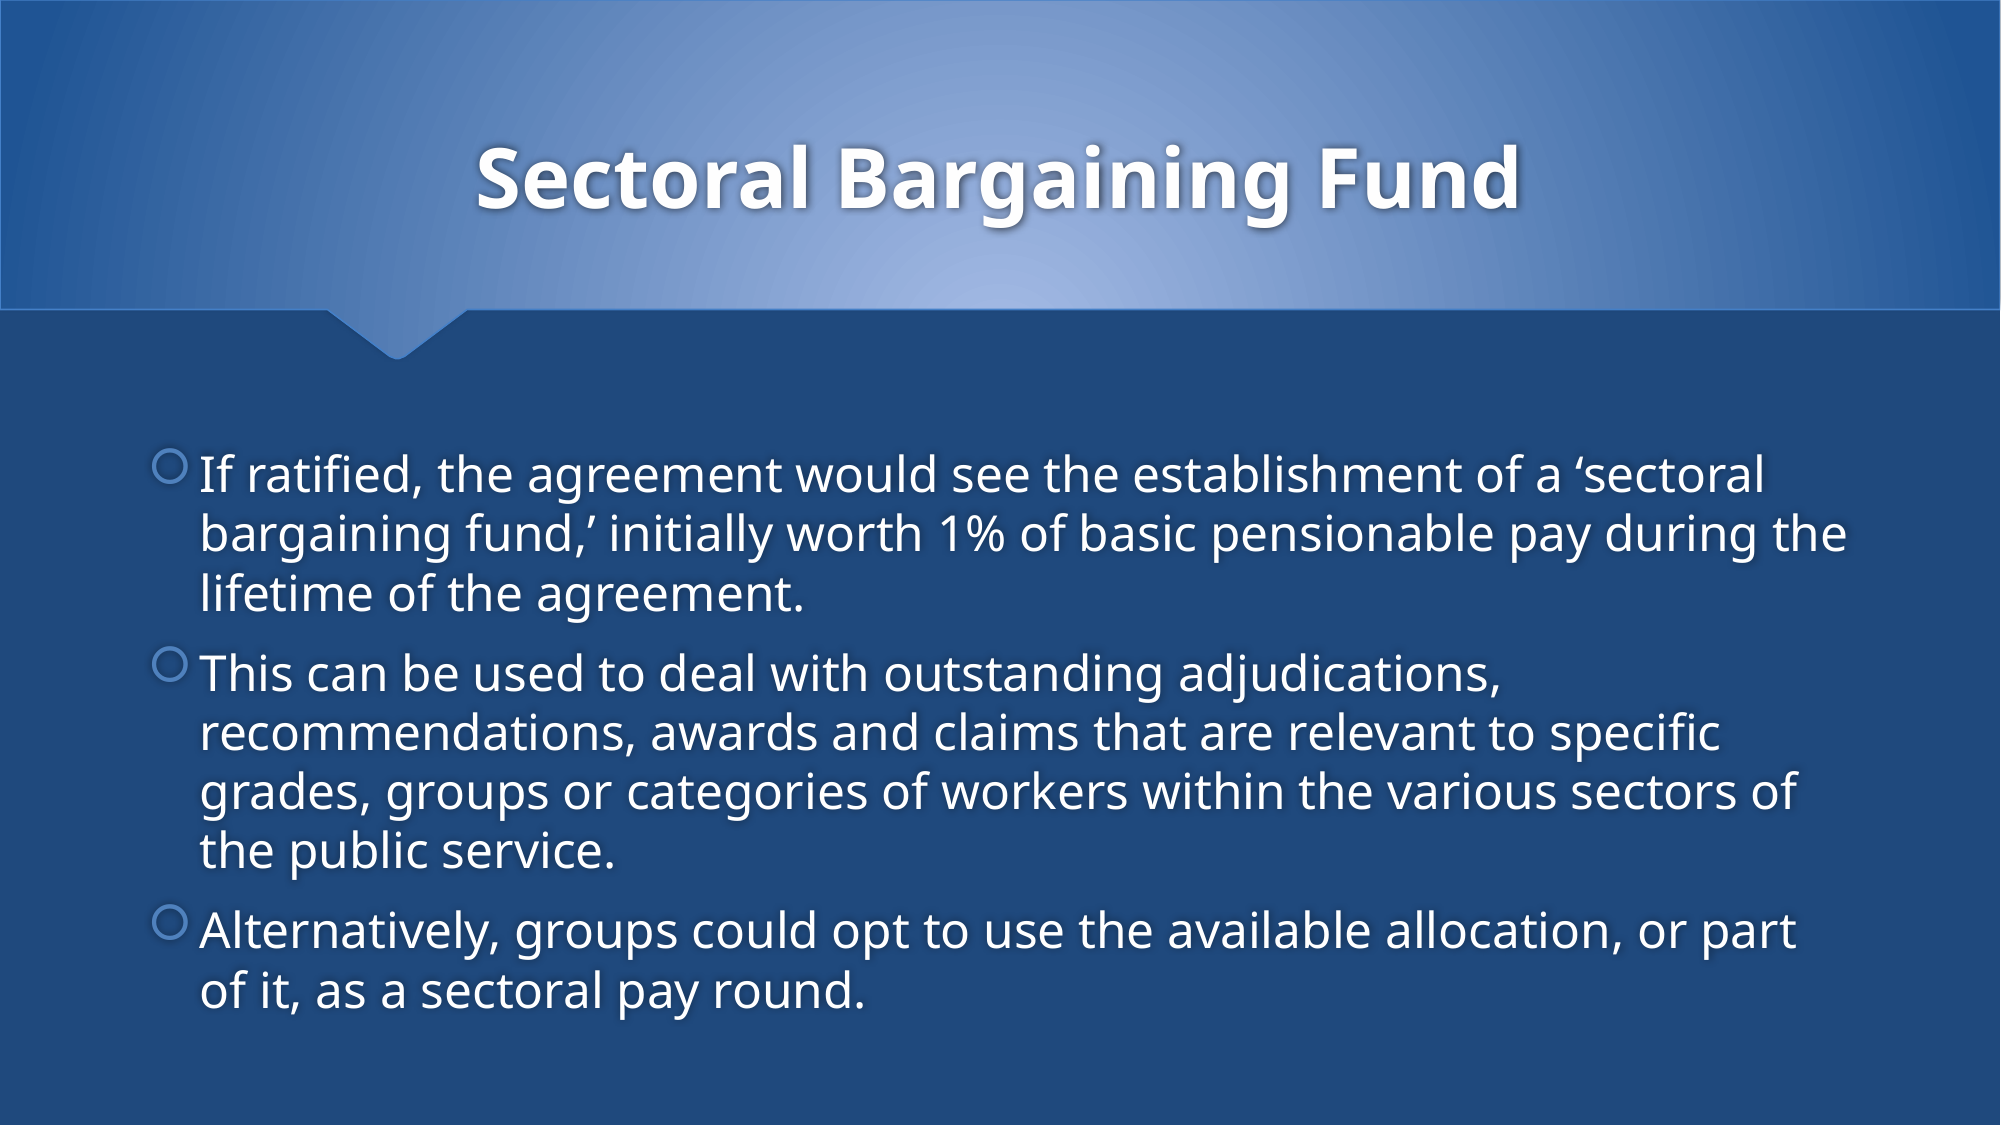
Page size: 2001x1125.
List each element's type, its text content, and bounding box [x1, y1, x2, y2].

title Sectoral Bargaining Fund [132, 73, 1868, 233]
list If ratified, the agreement would see the establishment of a ‘sectoral bargaining fund,’ initially worth 1% of basic pensionable pay during the lifetime of the agreement. This can be used to deal with outstanding adjudications, recommendations, awards and claims that are relevant to specific grades, groups or categories of workers within the various sectors of the public service. Alternatively, groups could opt to use the available allocation, or part of it, as a sectoral pay round. [132, 432, 1865, 1029]
